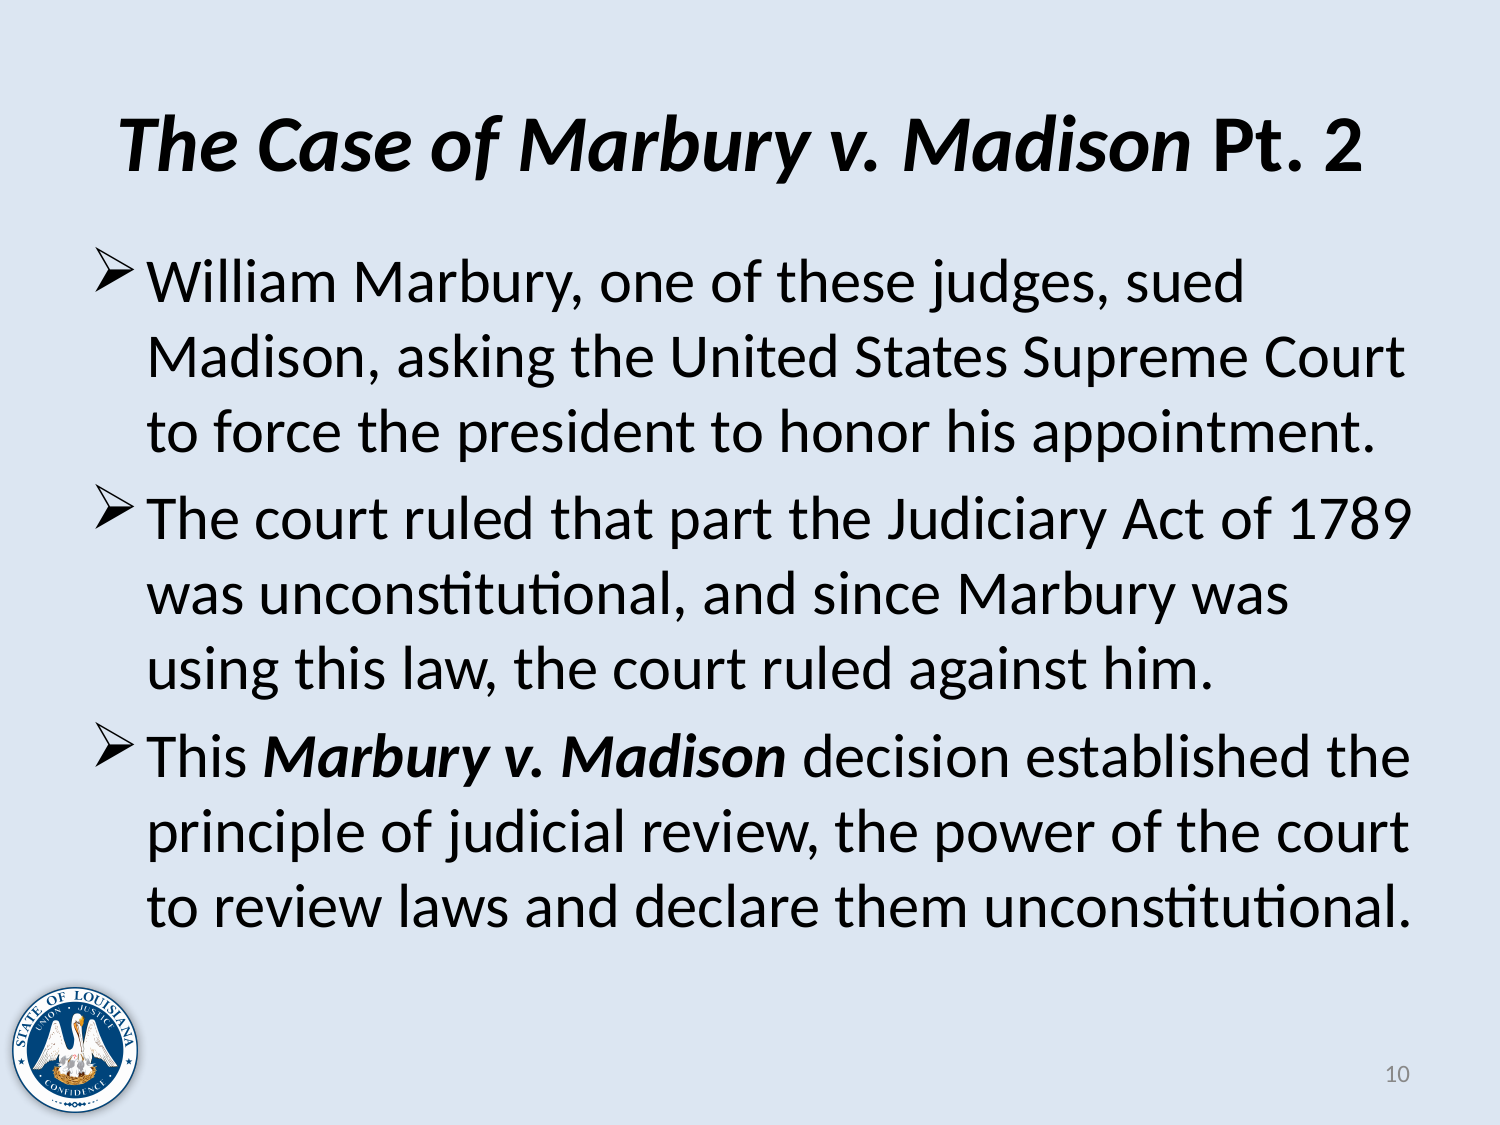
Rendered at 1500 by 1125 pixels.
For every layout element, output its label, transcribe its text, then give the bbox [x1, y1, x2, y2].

slide_number 10 [1074, 1042, 1425, 1103]
list William Marbury, one of these judges, sued Madison, asking the United States Supreme Court to force the president to honor his appointment. The court ruled that part the Judiciary Act of 1789 was unconstitutional, and since Marbury was using this law, the court ruled against him. This Marbury v. Madison decision established the principle of judicial review, the power of the court to review laws and declare them unconstitutional. [75, 232, 1450, 1005]
picture [12, 987, 138, 1113]
title The Case of Marbury v. Madison Pt. 2 [75, 45, 1425, 232]
